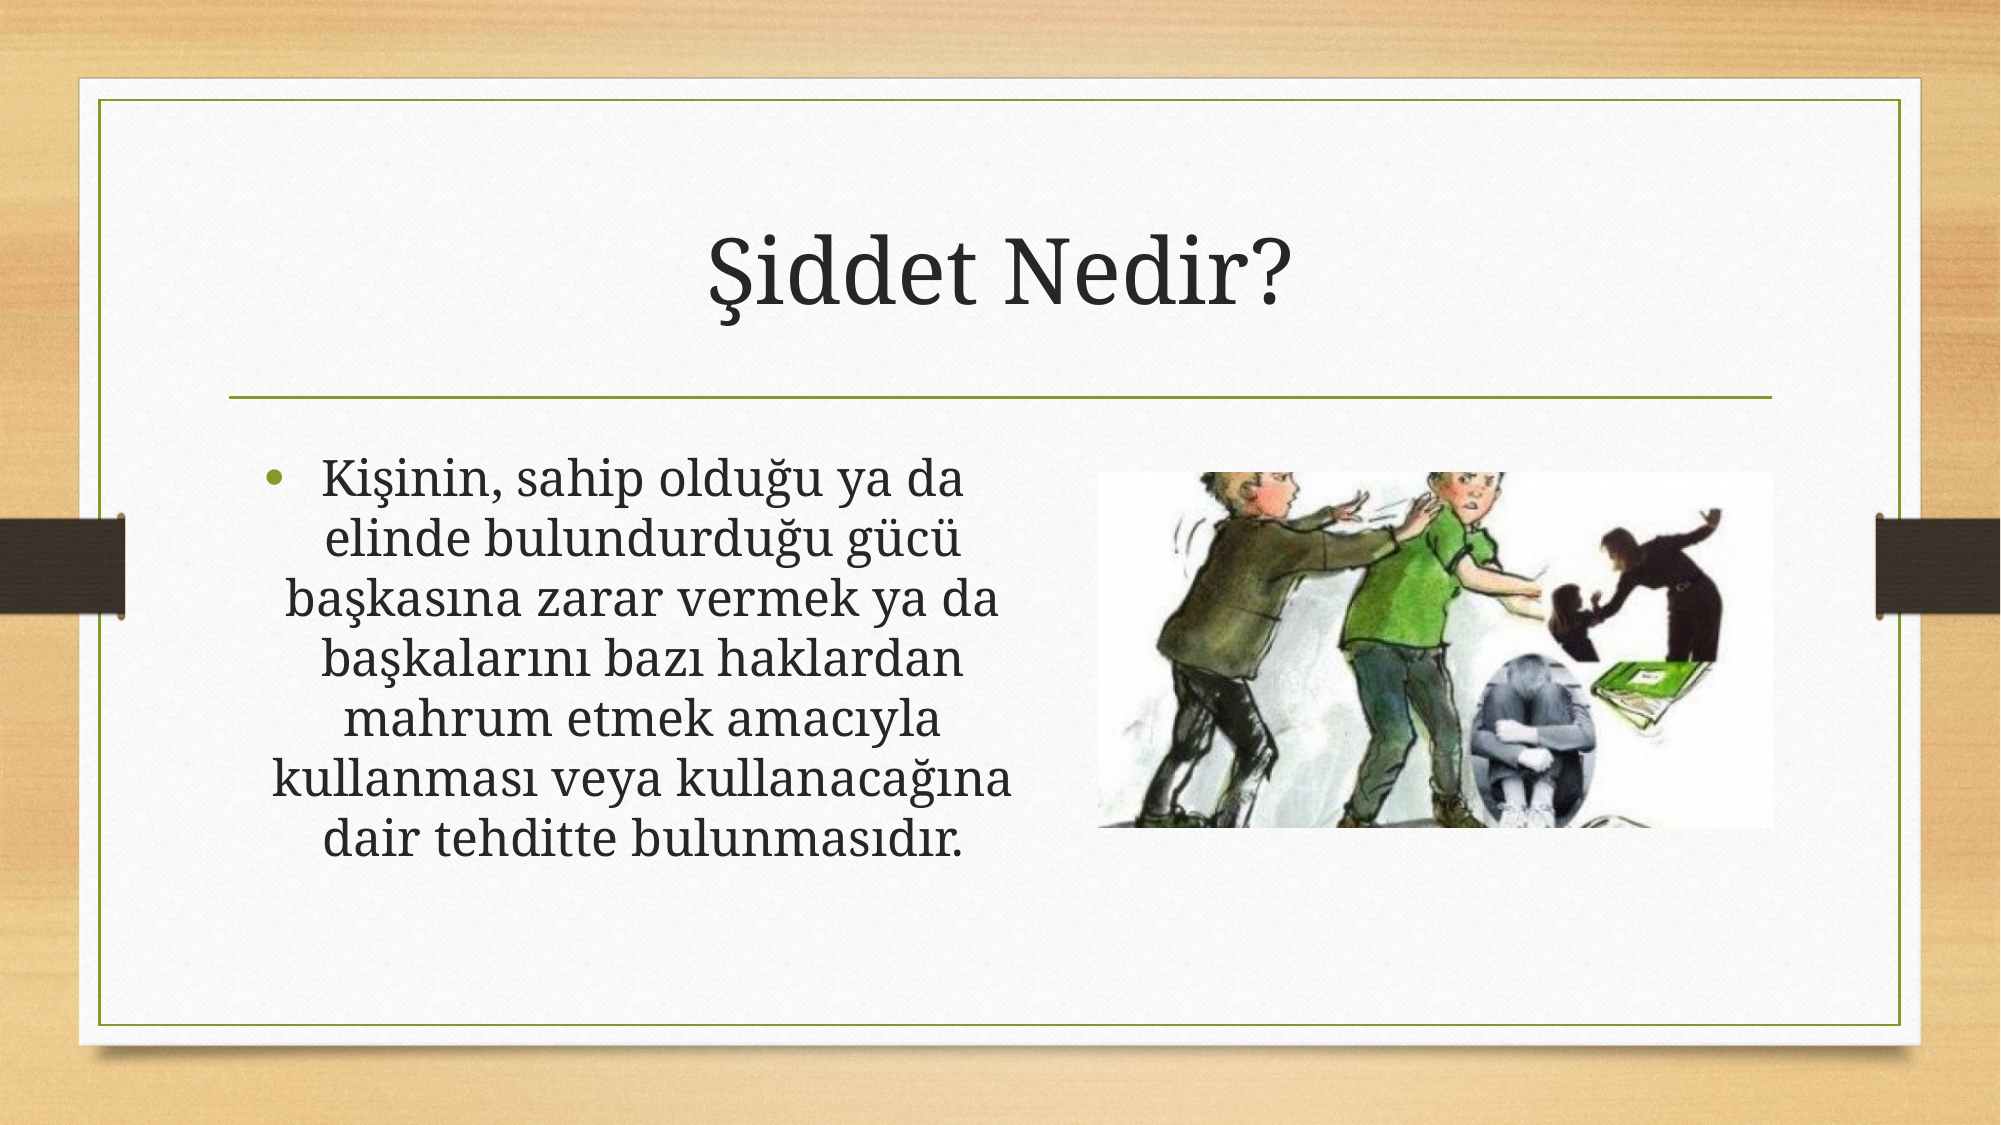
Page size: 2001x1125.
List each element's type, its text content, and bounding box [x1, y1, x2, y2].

title Şiddet Nedir? [212, 161, 1788, 375]
picture [0, 0, 2001, 1125]
list Kişinin, sahip olduğu ya da elinde bulundurduğu gücü başkasına zarar vermek ya da başkalarını bazı haklardan mahrum etmek amacıyla kullanması veya kullanacağına dair tehditte bulunmasıdır. [212, 439, 1031, 892]
